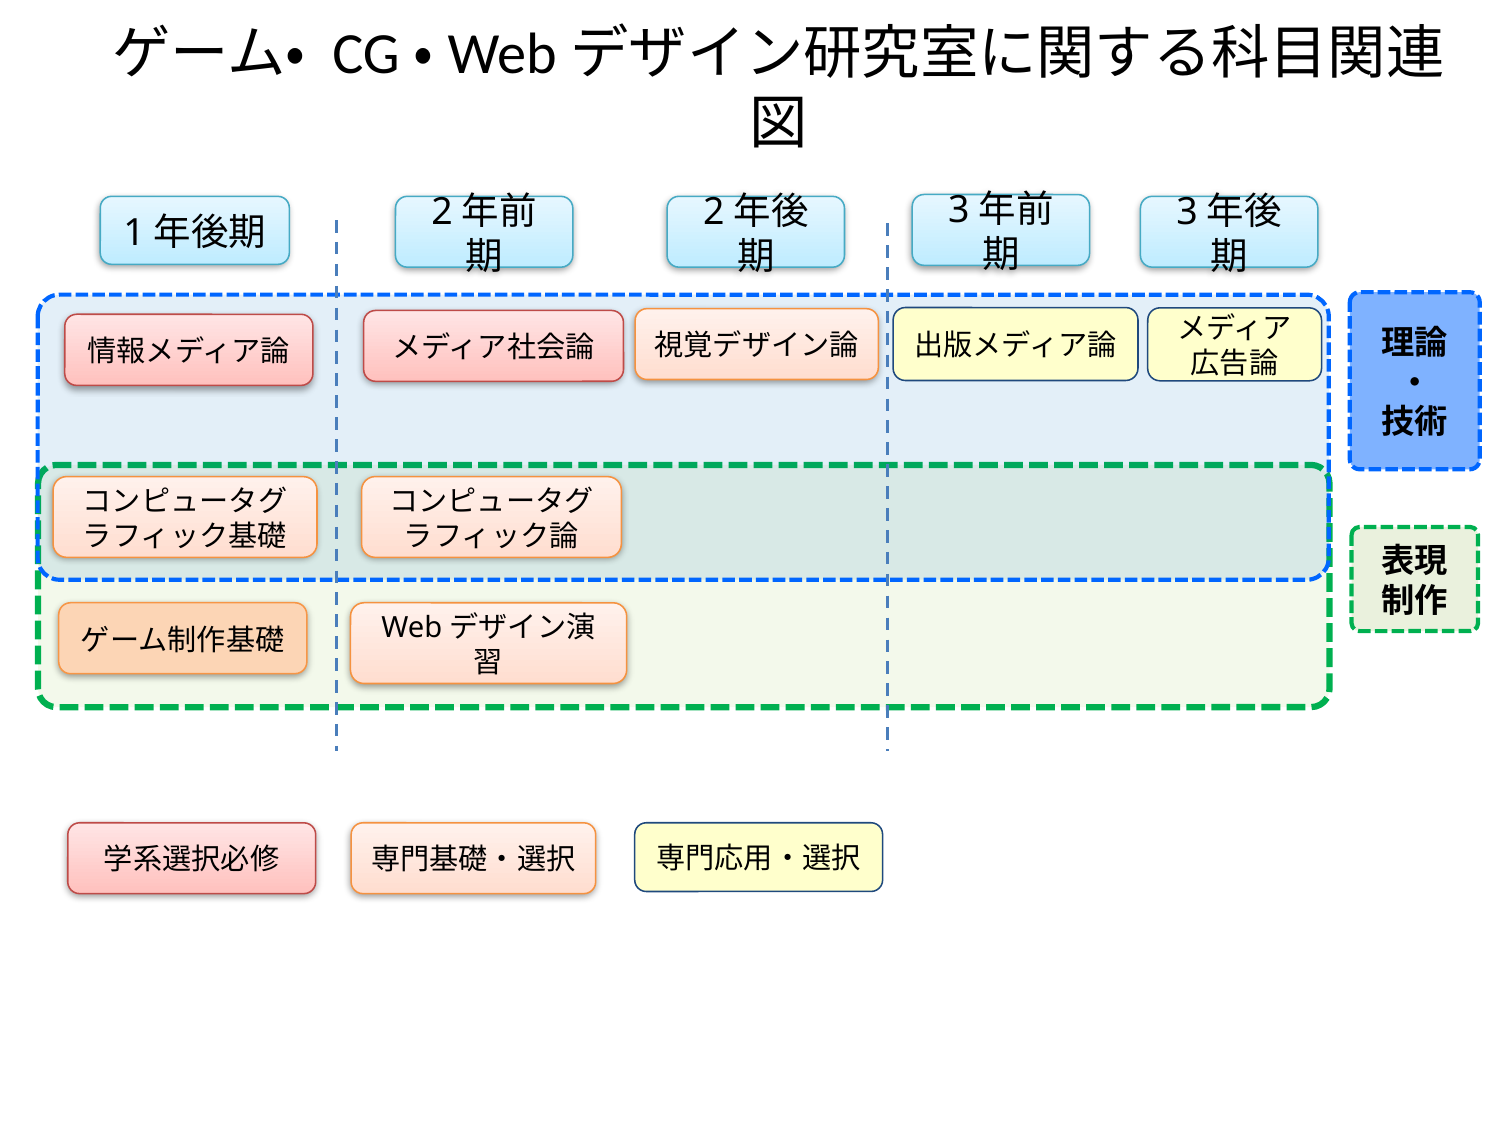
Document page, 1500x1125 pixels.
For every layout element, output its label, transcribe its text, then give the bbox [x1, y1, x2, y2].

text_box Webデザイン演習 [349, 601, 628, 685]
text_box 専門基礎・選択 [350, 821, 597, 895]
text_box 2年後期 [666, 195, 846, 268]
text_box [341, 292, 882, 582]
text_box 視覚デザイン論 [634, 307, 880, 381]
text_box [891, 562, 1332, 710]
text_box 表現 制作 [1349, 524, 1481, 634]
text_box 3年前期 [911, 193, 1091, 267]
text_box メディア社会論 [362, 309, 625, 383]
text_box [891, 292, 1331, 582]
text_box 3年後期 [1139, 195, 1319, 268]
text_box [341, 580, 882, 710]
text_box ゲーム制作基礎 [57, 601, 308, 675]
text_box メディア広告論 [1145, 305, 1324, 383]
text_box コンピュータグラフィック論 [360, 475, 623, 559]
text_box 学系選択必修 [66, 821, 317, 895]
text_box 1年後期 [99, 195, 291, 266]
text_box 専門応用・選択 [632, 820, 885, 894]
text_box 2年前期 [394, 195, 574, 268]
text_box 出版メディア論 [891, 305, 1141, 383]
text_box コンピュータグラフィック基礎 [52, 475, 318, 559]
text_box [35, 292, 332, 582]
text_box [35, 571, 332, 710]
text_box 理論 ・ 技術 [1347, 290, 1482, 472]
text_box 情報メディア論 [63, 313, 314, 387]
title ゲーム・ CG・Webデザイン研究室に関する科目関連図 [75, 45, 1483, 126]
